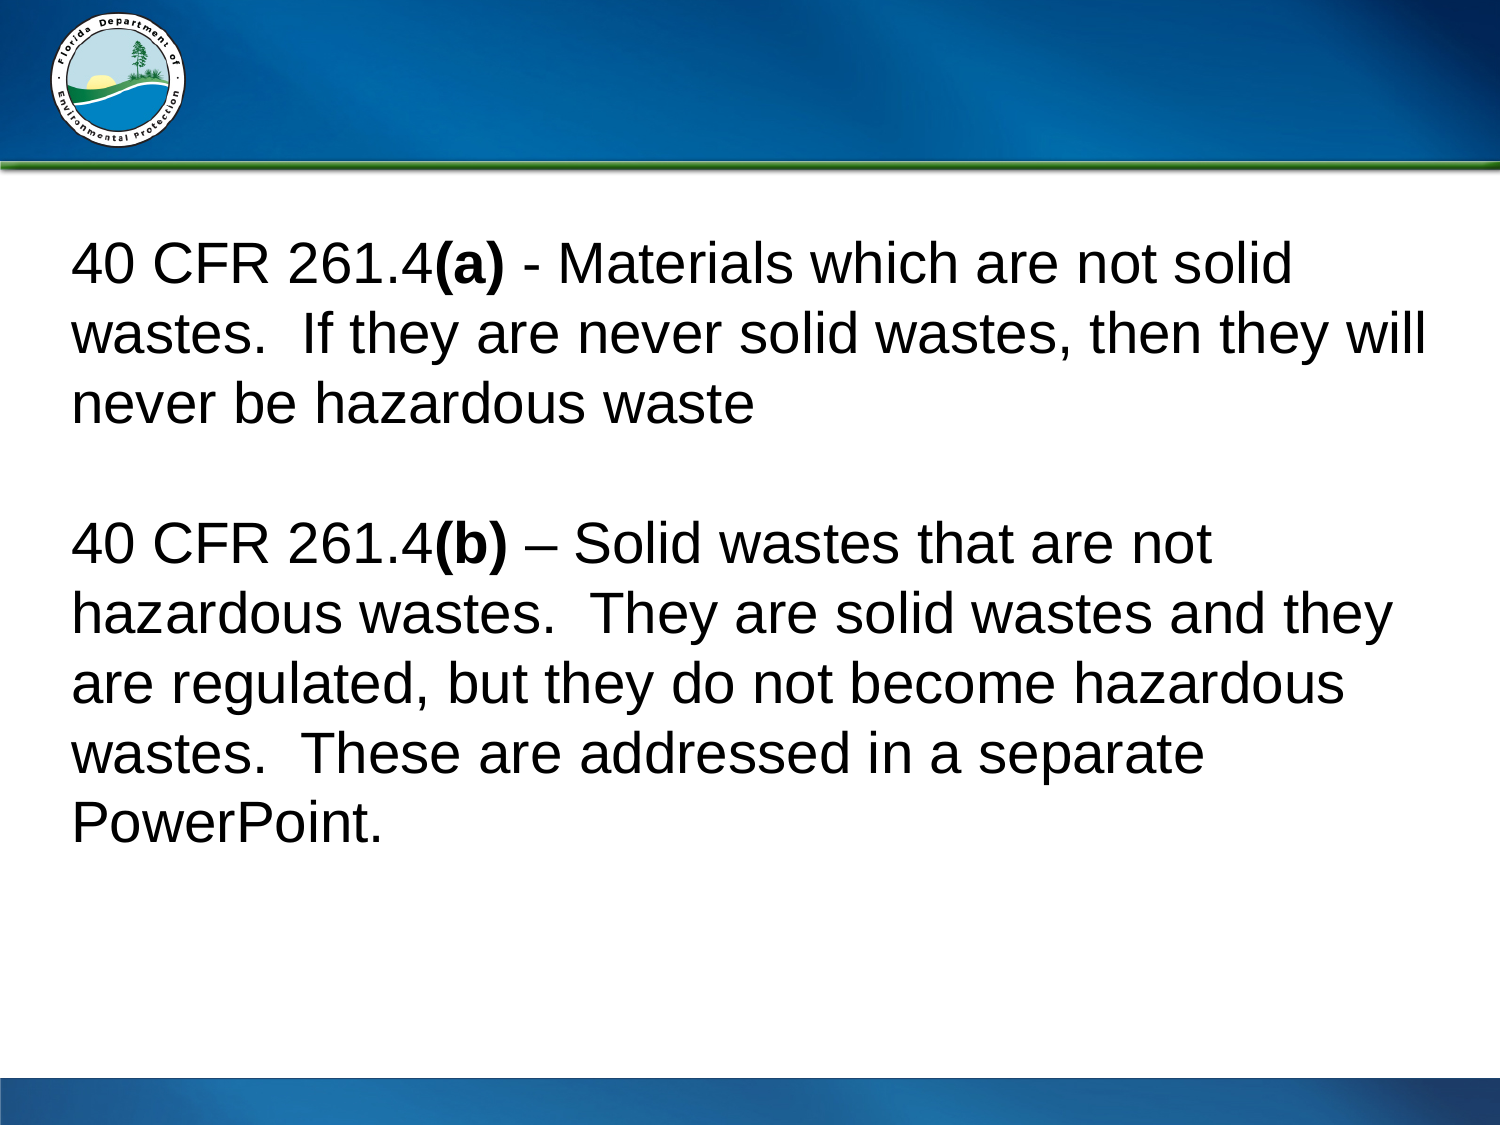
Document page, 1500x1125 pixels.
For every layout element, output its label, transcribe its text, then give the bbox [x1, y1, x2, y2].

text_box 40 CFR 261.4(a) - Materials which are not solid wastes. If they are never solid wastes, then they will never be hazardous waste 40 CFR 261.4(b) – Solid wastes that are not hazardous wastes. They are solid wastes and they are regulated, but they do not become hazardous wastes. These are addressed in a separate PowerPoint. [56, 217, 1444, 862]
picture [0, 0, 1500, 1125]
